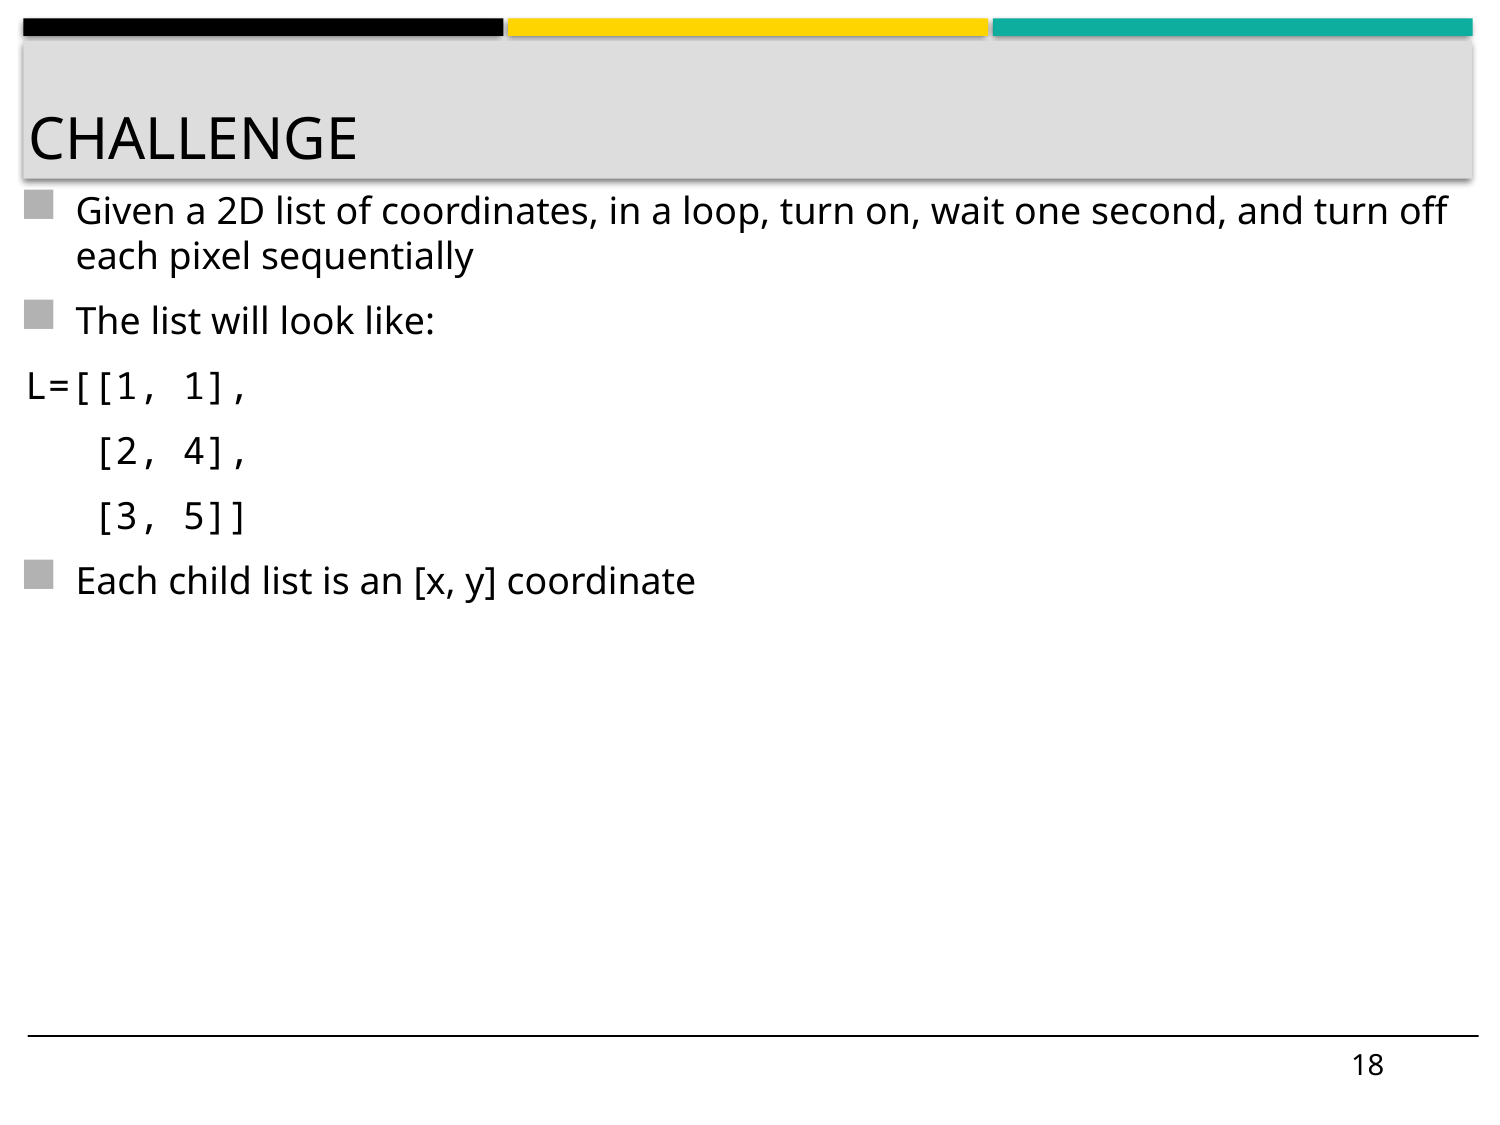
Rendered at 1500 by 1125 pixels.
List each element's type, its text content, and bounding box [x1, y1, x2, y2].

list Given a 2D list of coordinates, in a loop, turn on, wait one second, and turn off each pixel sequentially The list will look like: L=[[1, 1], [2, 4], [3, 5]] Each child list is an [x, y] coordinate [25, 186, 1455, 1021]
slide_number 18 [1351, 1036, 1478, 1097]
title Challenge [28, 48, 1464, 172]
